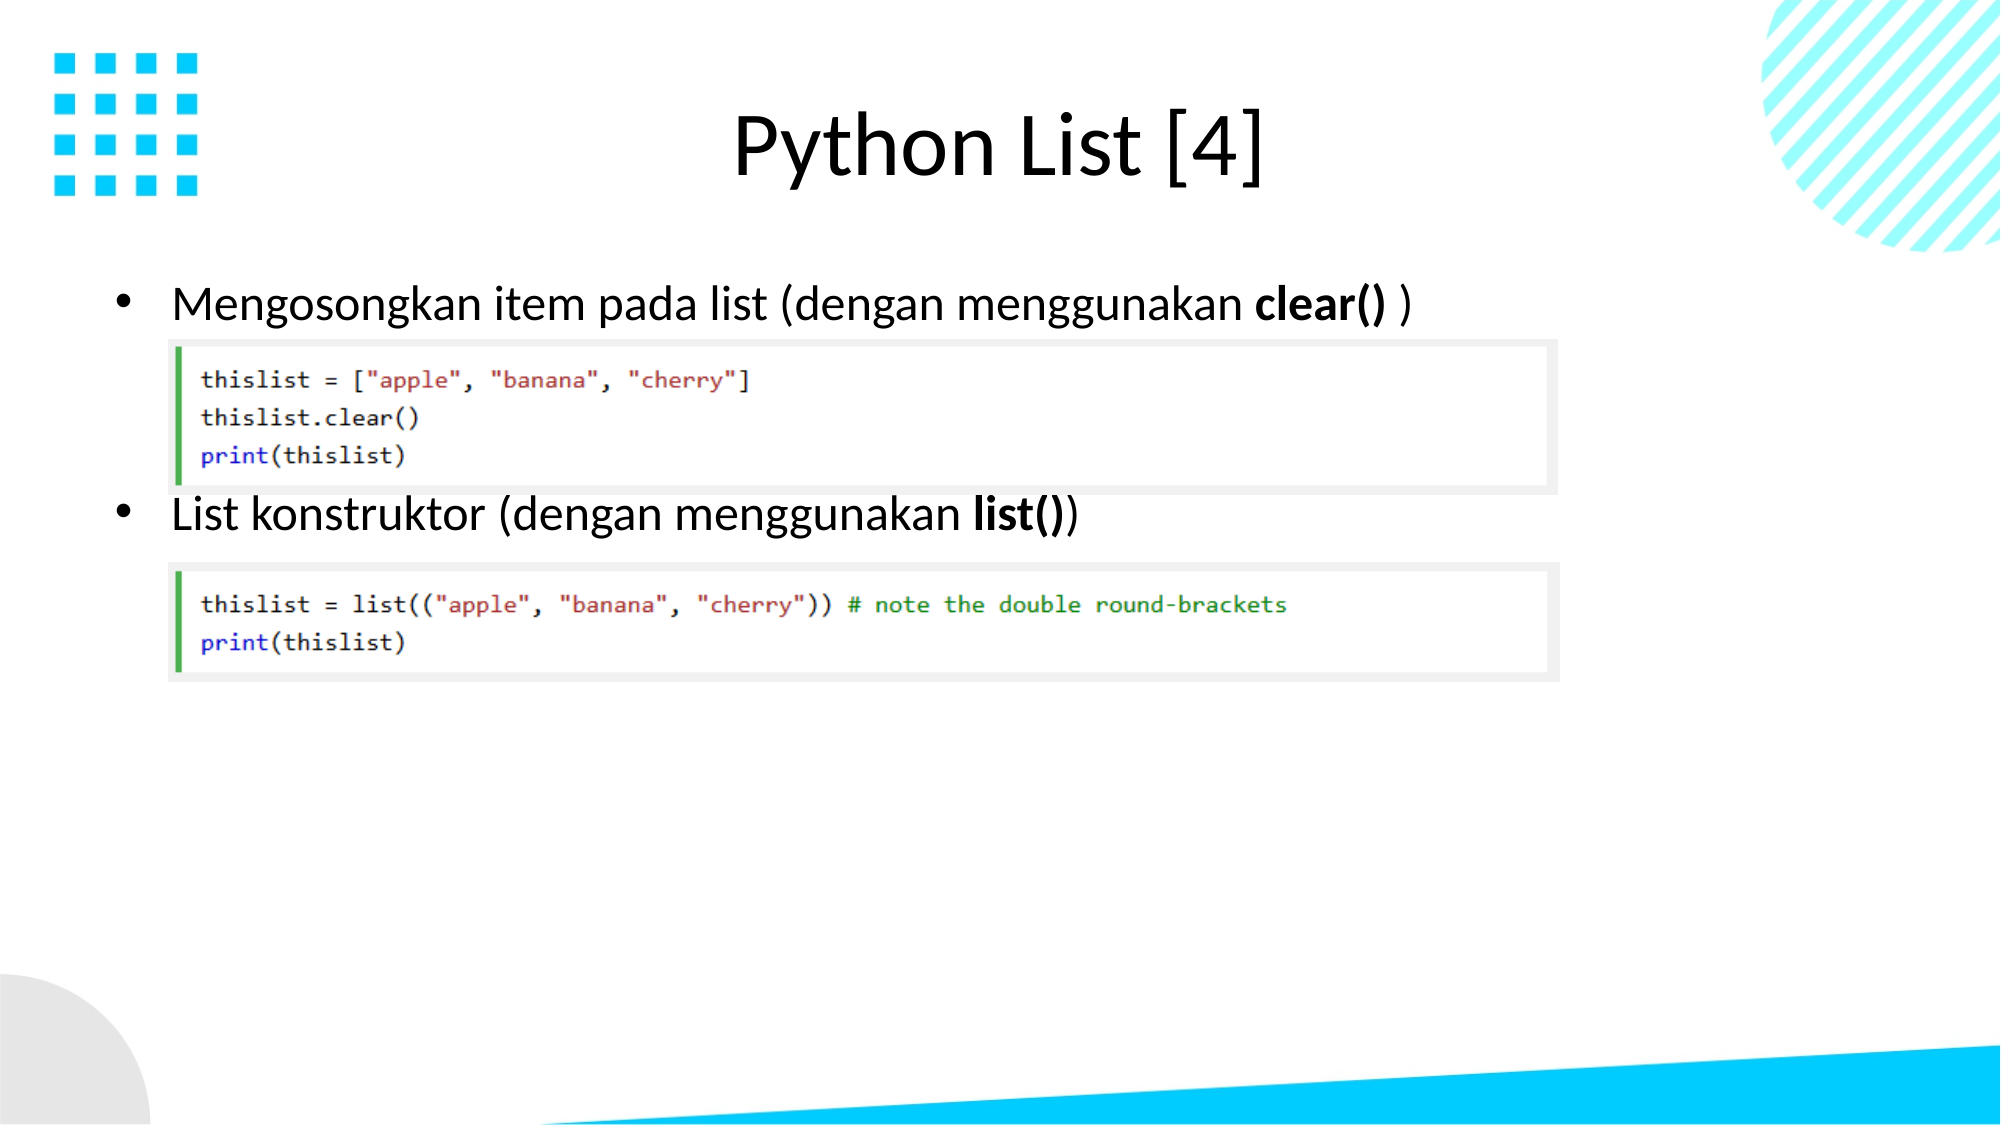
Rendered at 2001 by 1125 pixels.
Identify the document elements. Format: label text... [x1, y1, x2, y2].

picture [0, 0, 2001, 1125]
list Mengosongkan item pada list (dengan menggunakan clear() ) List konstruktor (dengan menggunakan list()) [99, 262, 1900, 1005]
title Python List [4] [99, 45, 1900, 233]
